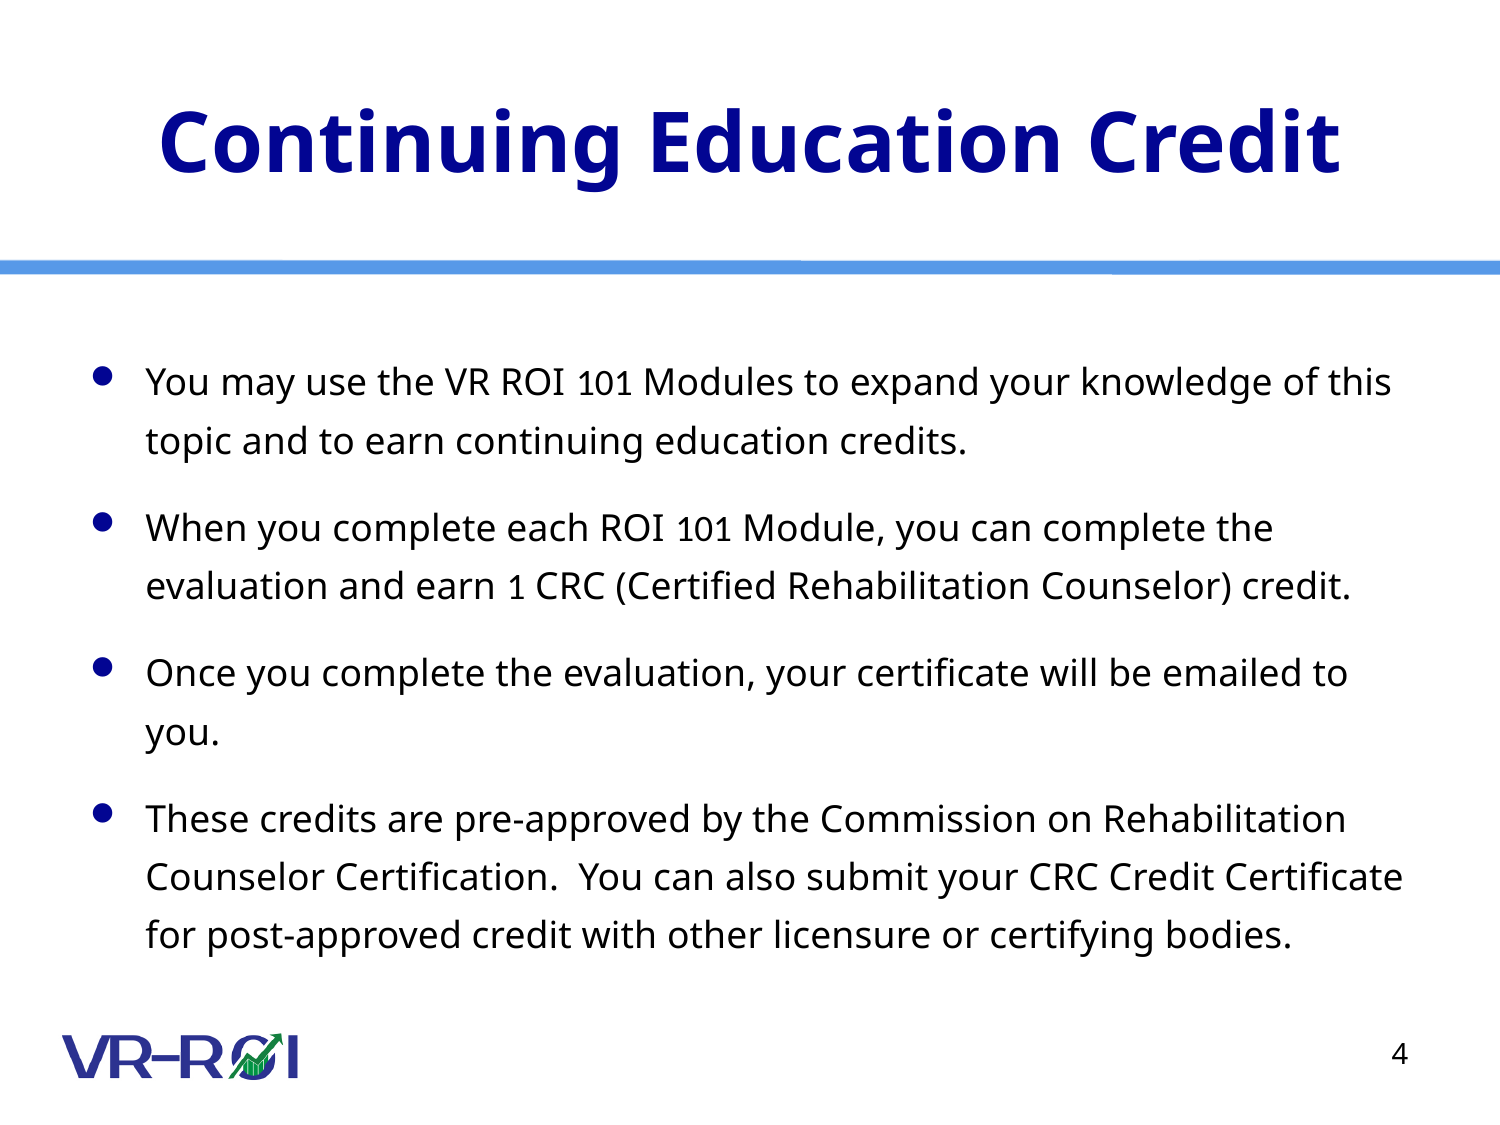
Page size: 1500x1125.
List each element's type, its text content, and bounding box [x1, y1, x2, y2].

list You may use the VR ROI 101 Modules to expand your knowledge of this topic and to earn continuing education credits. When you complete each ROI 101 Module, you can complete the evaluation and earn 1 CRC (Certified Rehabilitation Counselor) credit. Once you complete the evaluation, your certificate will be emailed to you. These credits are pre-approved by the Commission on Rehabilitation Counselor Certification. You can also submit your CRC Credit Certificate for post-approved credit with other licensure or certifying bodies. [75, 337, 1425, 1000]
title Continuing Education Credit [75, 45, 1425, 233]
slide_number 4 [1350, 1025, 1450, 1085]
picture [50, 1026, 313, 1107]
